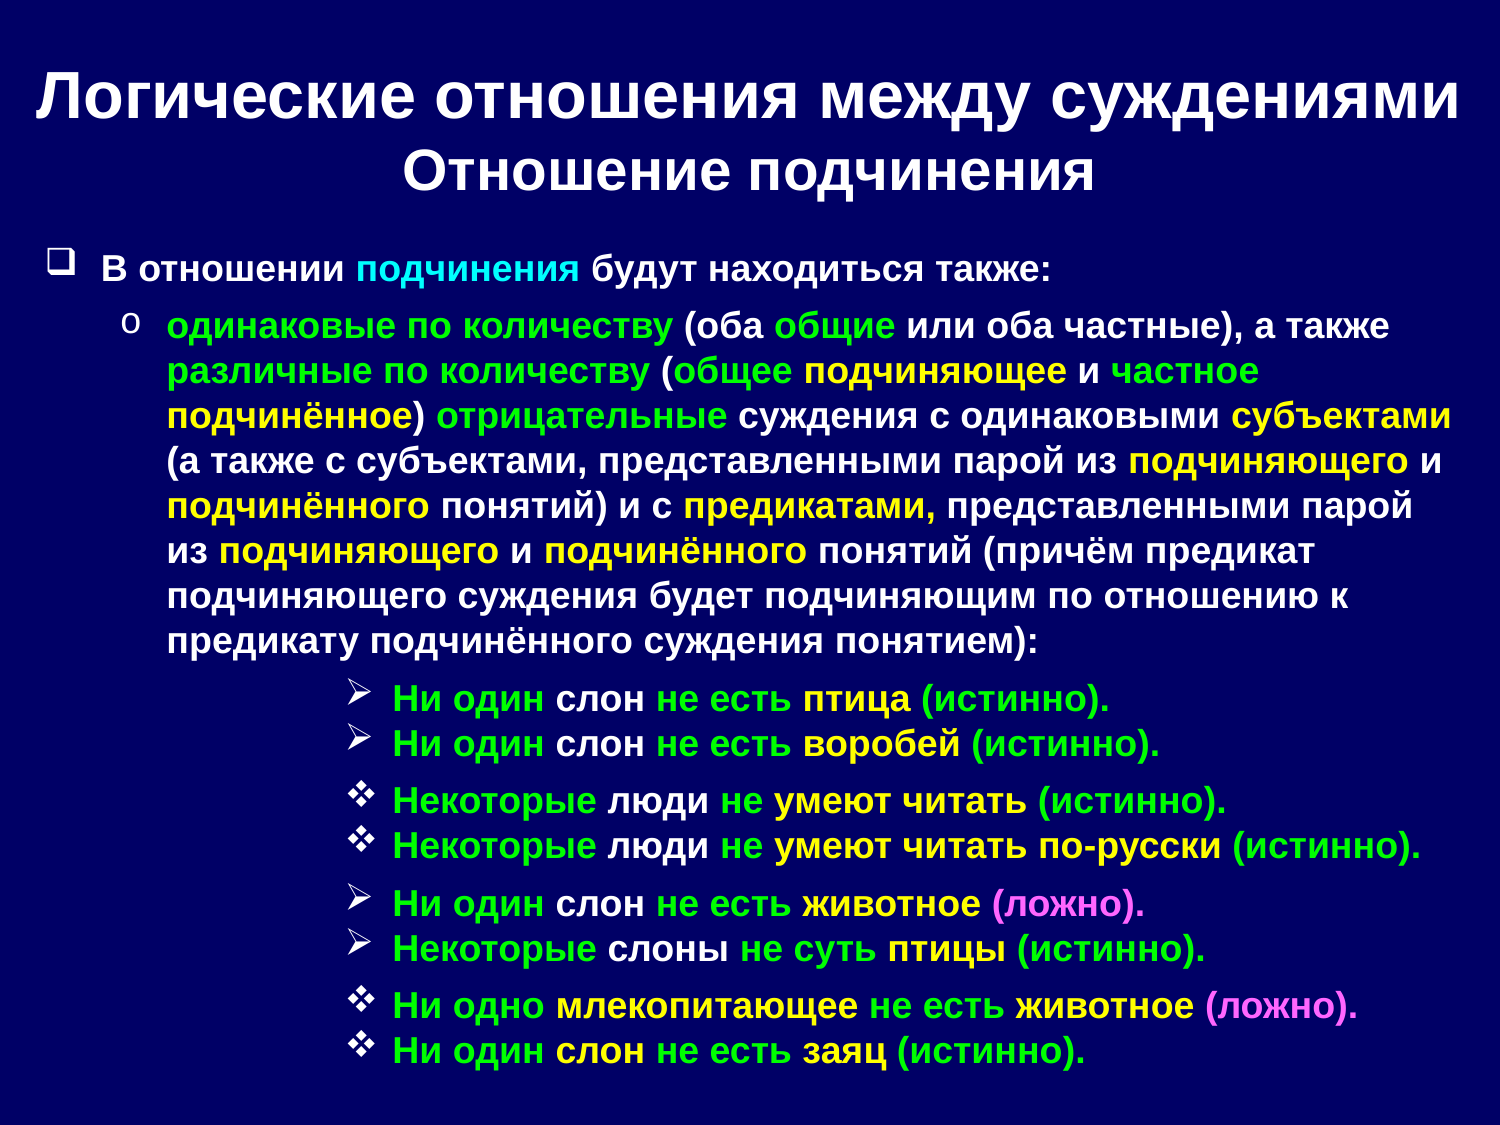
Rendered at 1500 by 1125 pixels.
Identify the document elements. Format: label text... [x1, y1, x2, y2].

list В отношении подчинения будут находиться также: одинаковые по количеству (оба общие или оба частные), а также различные по количеству (общее подчиняющее и частное подчинённое) отрицательные суждения с одинаковыми субъектами (а также с субъектами, представленными парой из подчиняющего и подчинённого понятий) и с предикатами, представленными парой из подчиняющего и подчинённого понятий (причём предикат подчиняющего суждения будет подчиняющим по отношению к предикату подчинённого суждения понятием): Ни один слон не есть птица (истинно). Ни один слон не есть воробей (истинно). Некоторые люди не умеют читать (истинно). Некоторые люди не умеют читать по-русски (истинно). Ни один слон не есть животное (ложно). Некоторые слоны не суть птицы (истинно). Ни одно млекопитающее не есть животное (ложно). Ни один слон не есть заяц (истинно). [29, 235, 1471, 1087]
title Логические отношения между суждениями Отношение подчинения [15, 44, 1485, 233]
